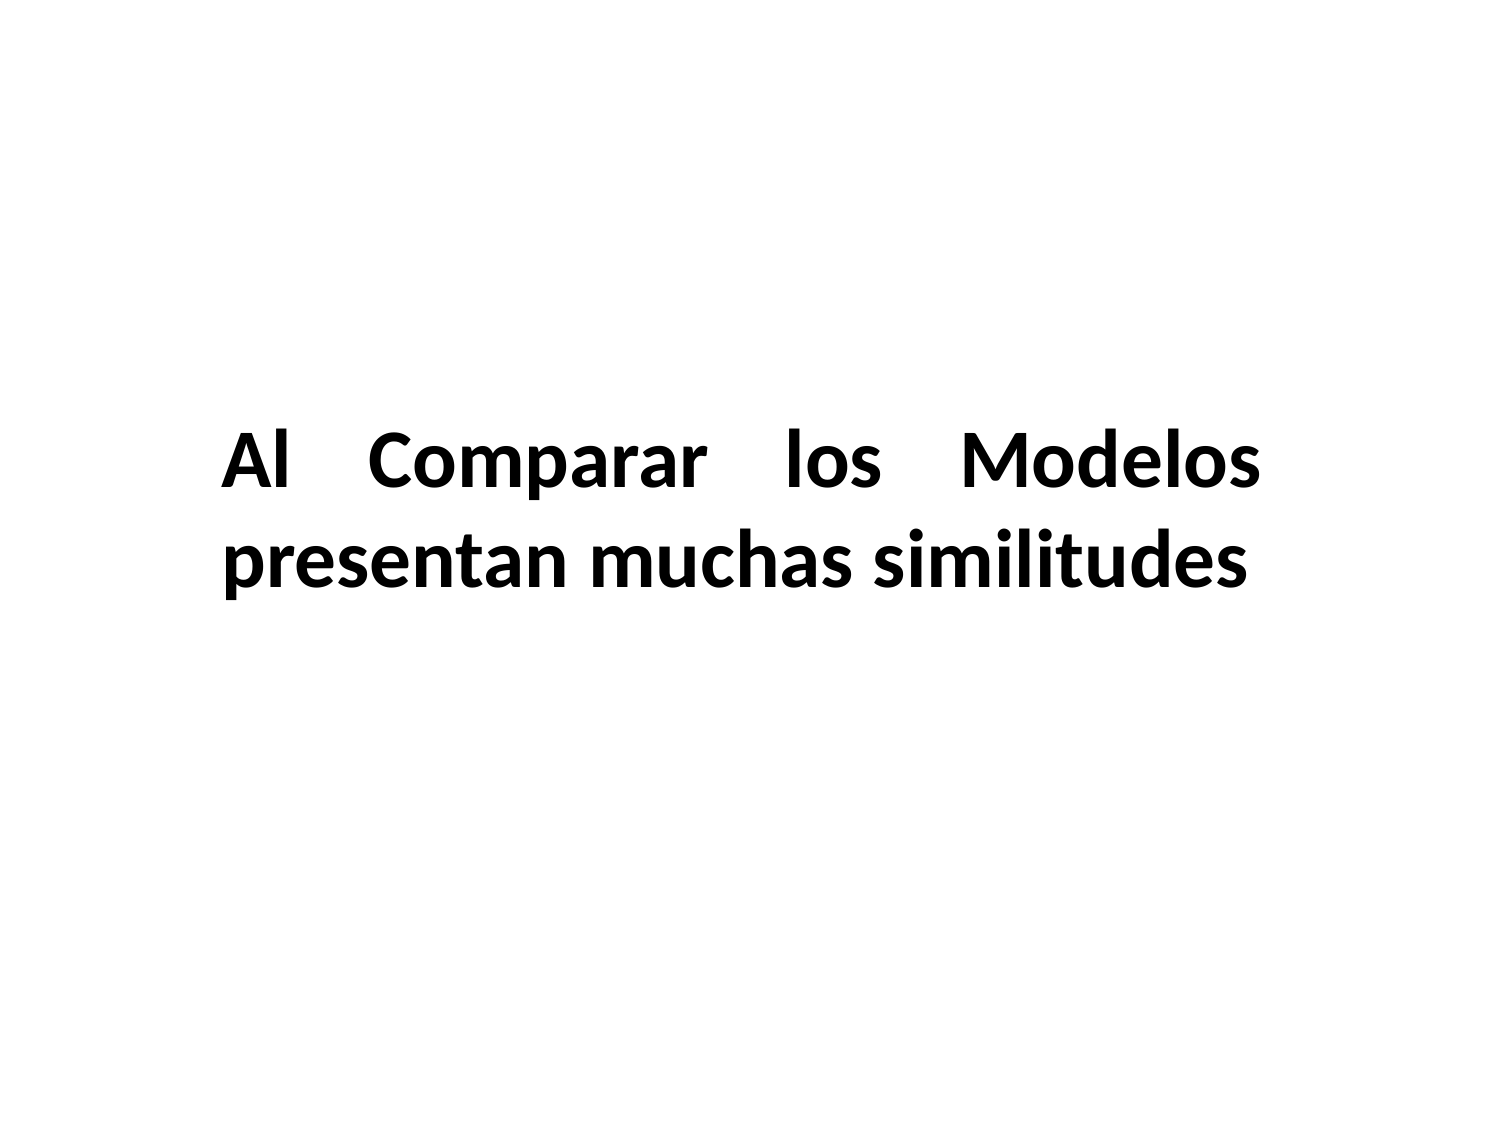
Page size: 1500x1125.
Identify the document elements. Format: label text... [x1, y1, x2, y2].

text_box Al Comparar los Modelos presentan muchas similitudes [206, 397, 1278, 612]
